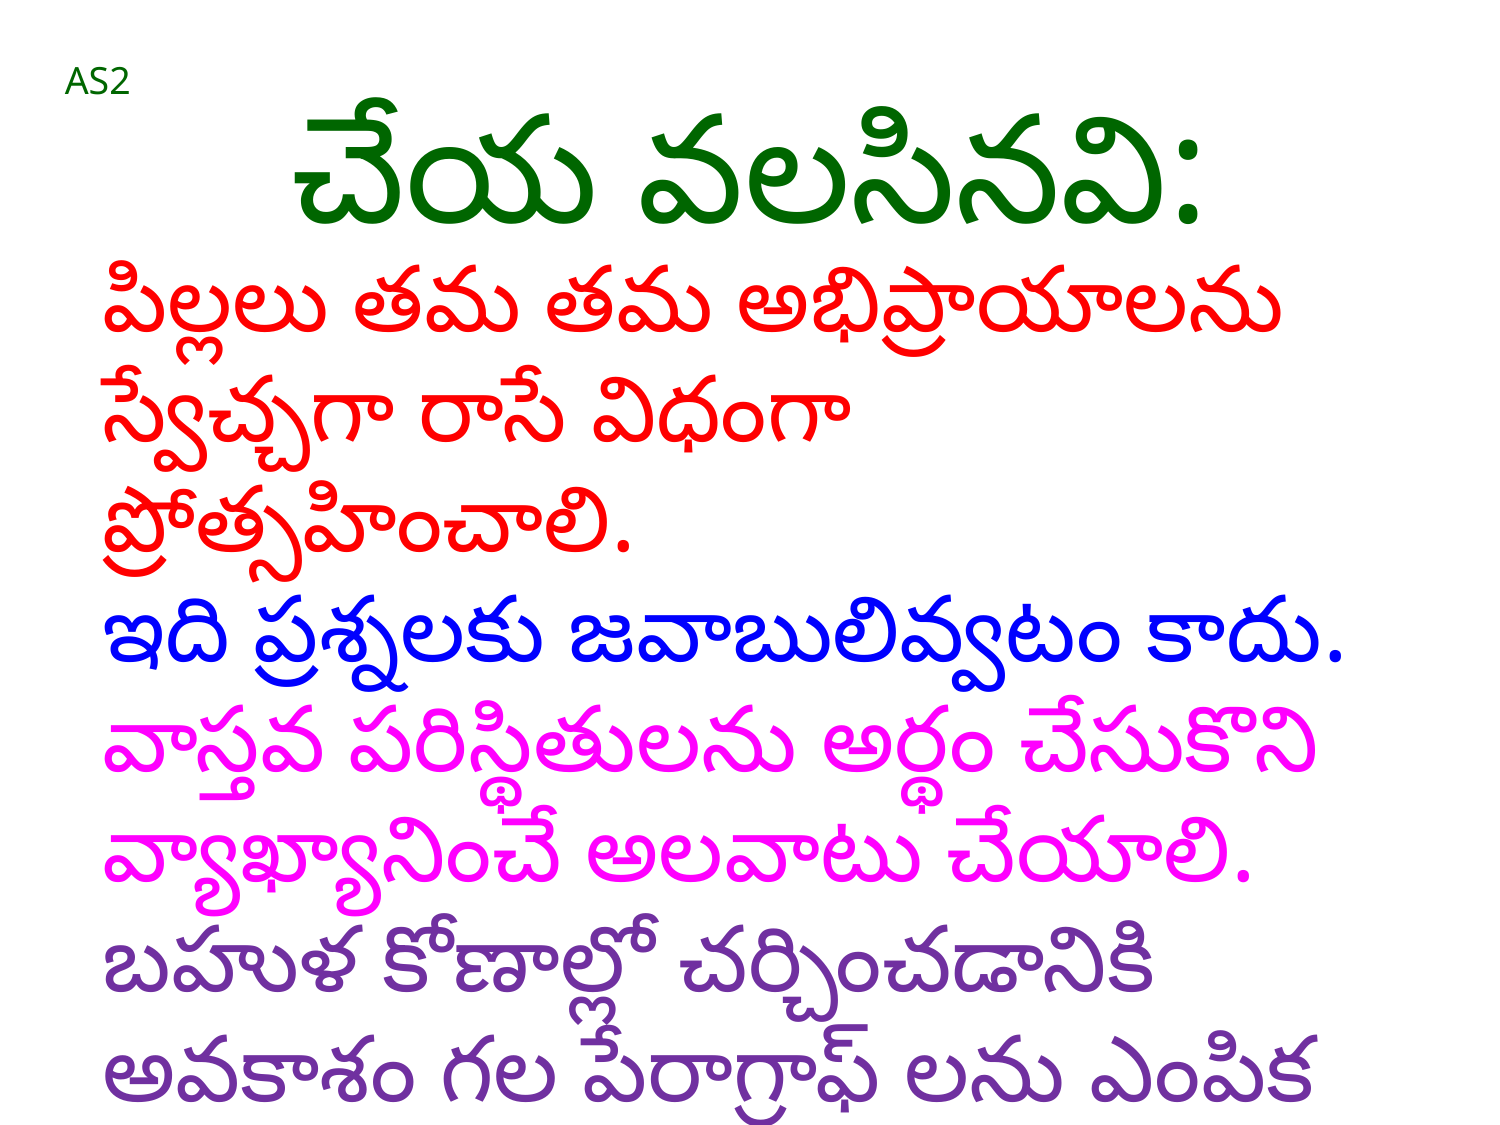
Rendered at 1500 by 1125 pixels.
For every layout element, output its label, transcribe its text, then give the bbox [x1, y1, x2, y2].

text_box చేయ వలసినవి: [87, 65, 1413, 232]
text_box పిల్లలు తమ తమ అభిప్రాయాలను స్వేచ్చగా రాసే విధంగా ప్రోత్సహించాలి. ఇది ప్రశ్నలకు జవాబులివ్వటం కాదు. వాస్తవ పరిస్థితులను అర్థం చేసుకొని వ్యాఖ్యానించే అలవాటు చేయాలి. బహుళ కోణాల్లో చర్చించడానికి అవకాశం గల పేరాగ్రాఫ్ లను ఎంపిక చేసికోవాలి. [87, 232, 1413, 1125]
text_box AS2 [50, 49, 175, 110]
